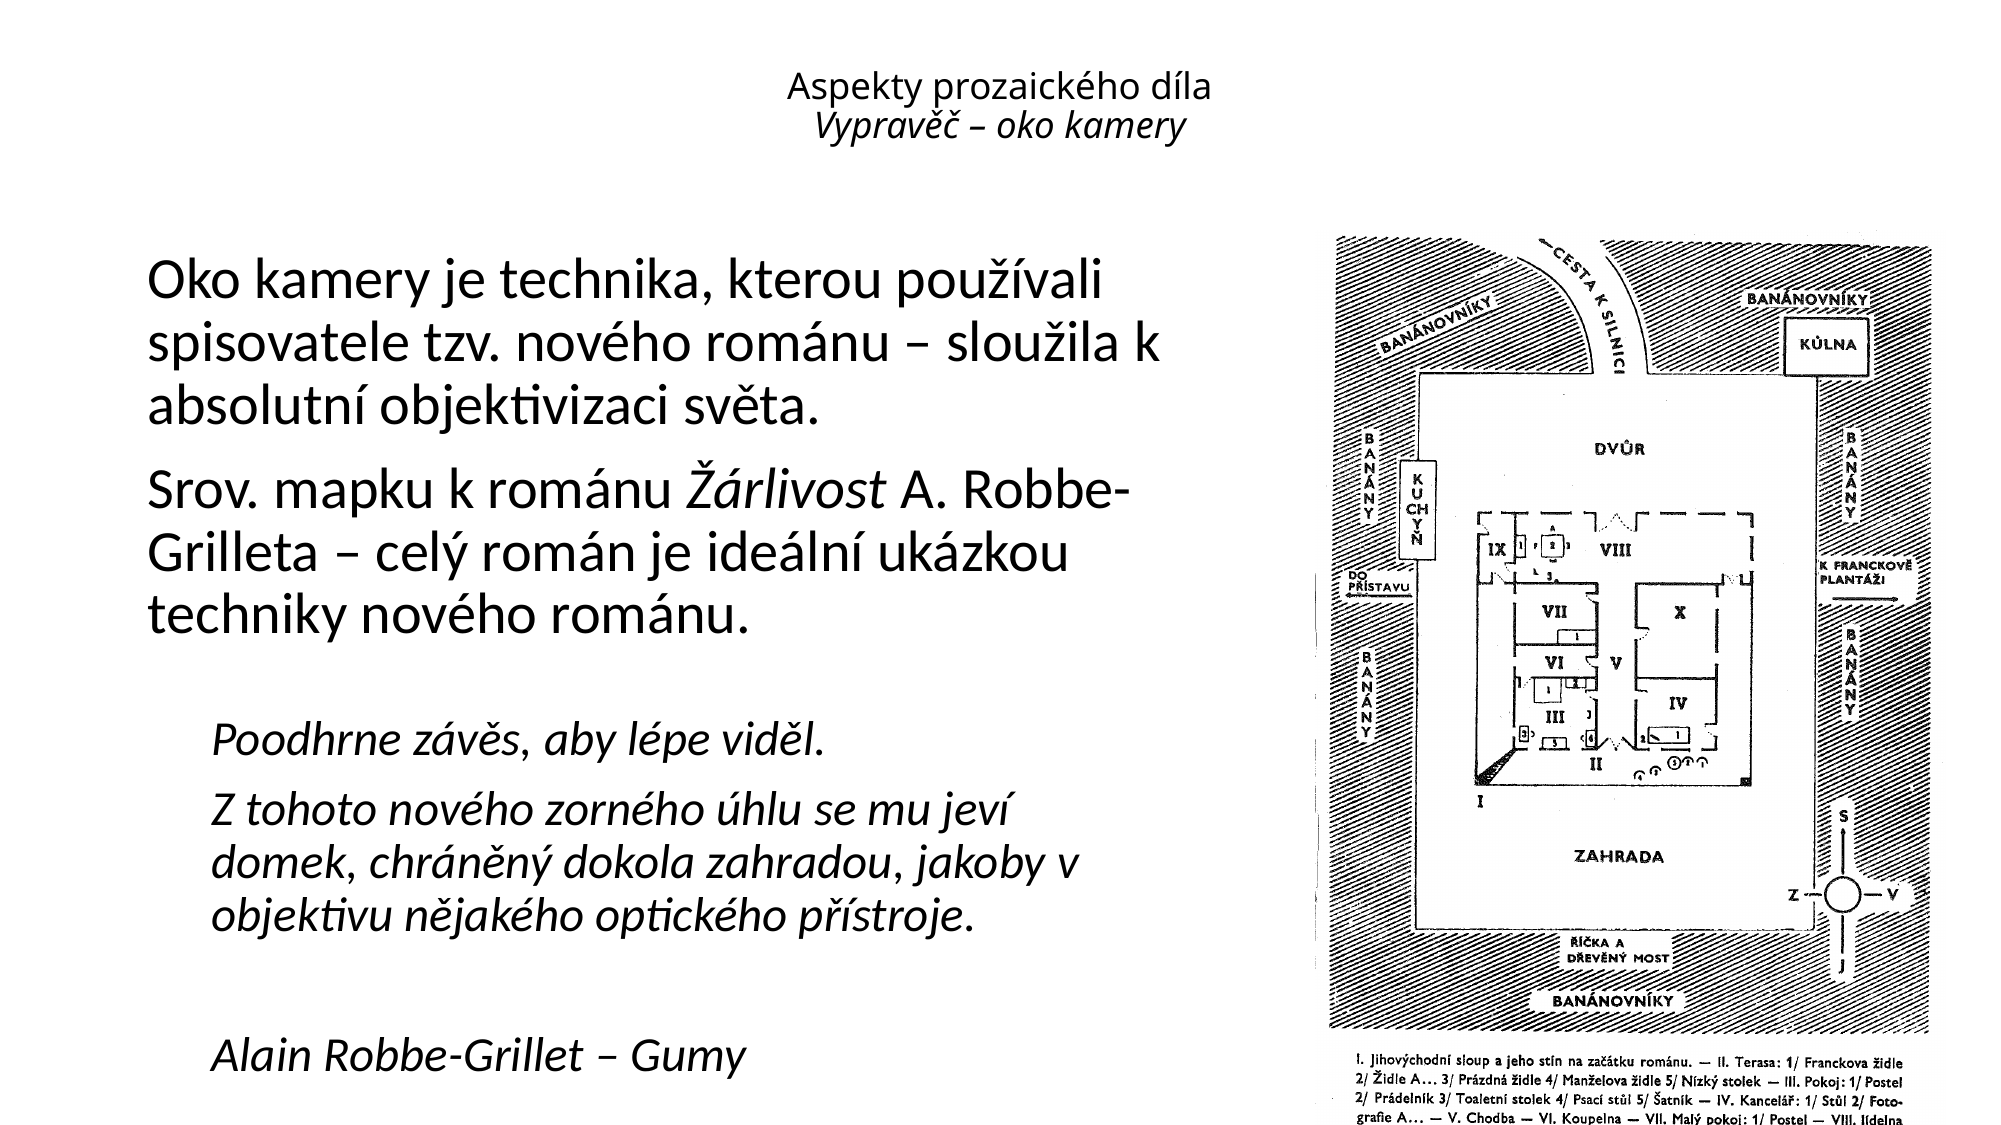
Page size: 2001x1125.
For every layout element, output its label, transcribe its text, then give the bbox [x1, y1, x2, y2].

text_box Oko kamery je technika, kterou používali spisovatele tzv. nového románu – sloužila k absolutní objektivizaci světa. Srov. mapku k románu Žárlivost A. Robbe-Grilleta – celý román je ideální ukázkou techniky nového románu. [132, 241, 1259, 706]
title Aspekty prozaického díla Vypravěč – oko kamery [137, 59, 1863, 155]
list Poodhrne závěs, aby lépe viděl. Z tohoto nového zorného úhlu se mu jeví domek, chráněný dokola zahradou, jakoby v objektivu nějakého optického přístroje. Alain Robbe-Grillet – Gumy [196, 706, 1124, 1093]
picture [1315, 230, 1946, 1125]
